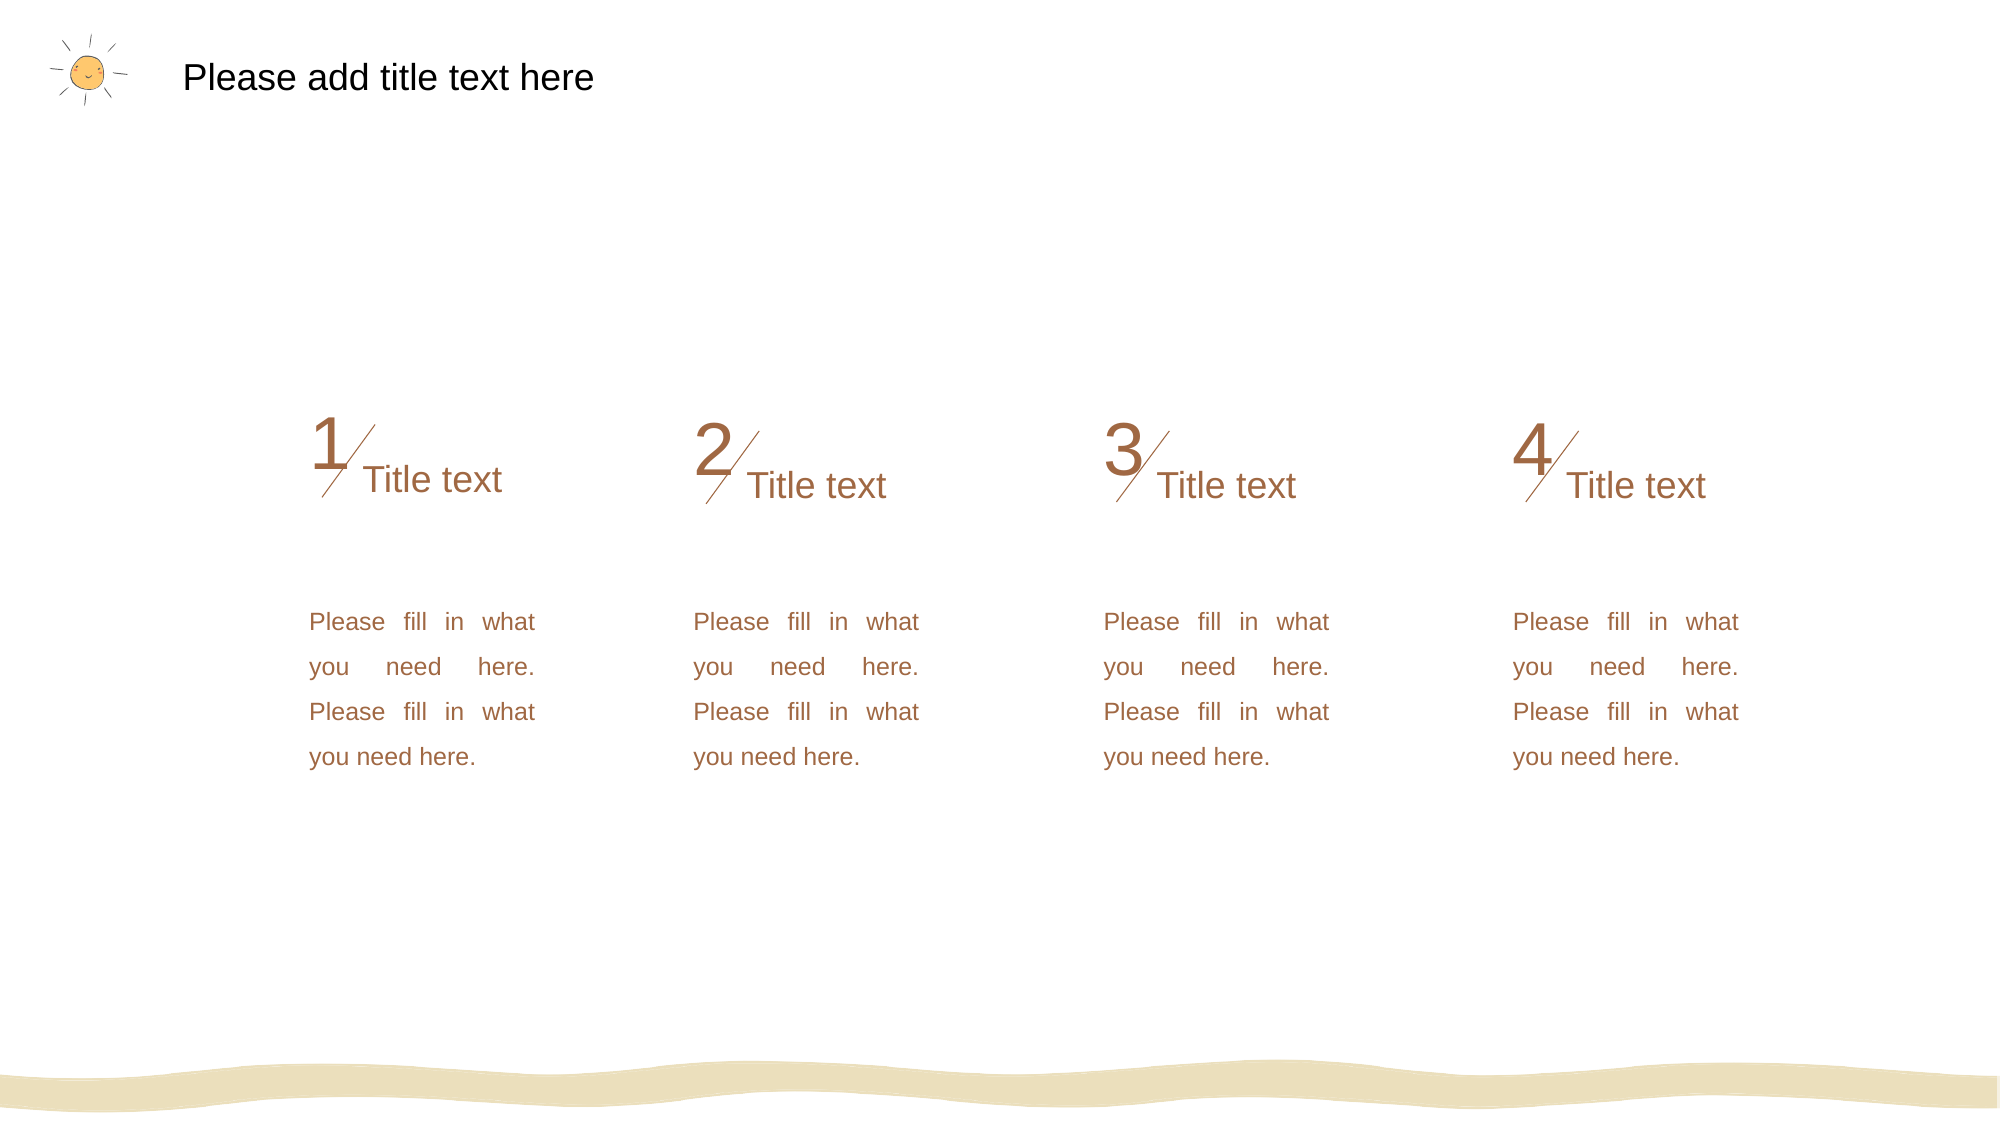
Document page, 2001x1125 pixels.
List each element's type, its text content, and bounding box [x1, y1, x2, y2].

text_box Please fill in what you need here. Please fill in what you need here. [294, 583, 551, 778]
text_box Title text [347, 447, 578, 507]
text_box 1 [294, 386, 346, 492]
text_box Title text [1141, 453, 1373, 514]
text_box Title text [731, 453, 963, 514]
text_box Please fill in what you need here. Please fill in what you need here. [1088, 583, 1345, 778]
text_box 3 [1088, 393, 1140, 499]
text_box Please add title text here [128, 45, 660, 106]
picture [49, 33, 128, 107]
picture [0, 1049, 2000, 1125]
text_box Title text [1551, 453, 1782, 514]
text_box 4 [1498, 393, 1549, 499]
text_box Please fill in what you need here. Please fill in what you need here. [678, 583, 935, 778]
text_box 2 [678, 393, 730, 499]
text_box Please fill in what you need here. Please fill in what you need here. [1498, 583, 1755, 778]
